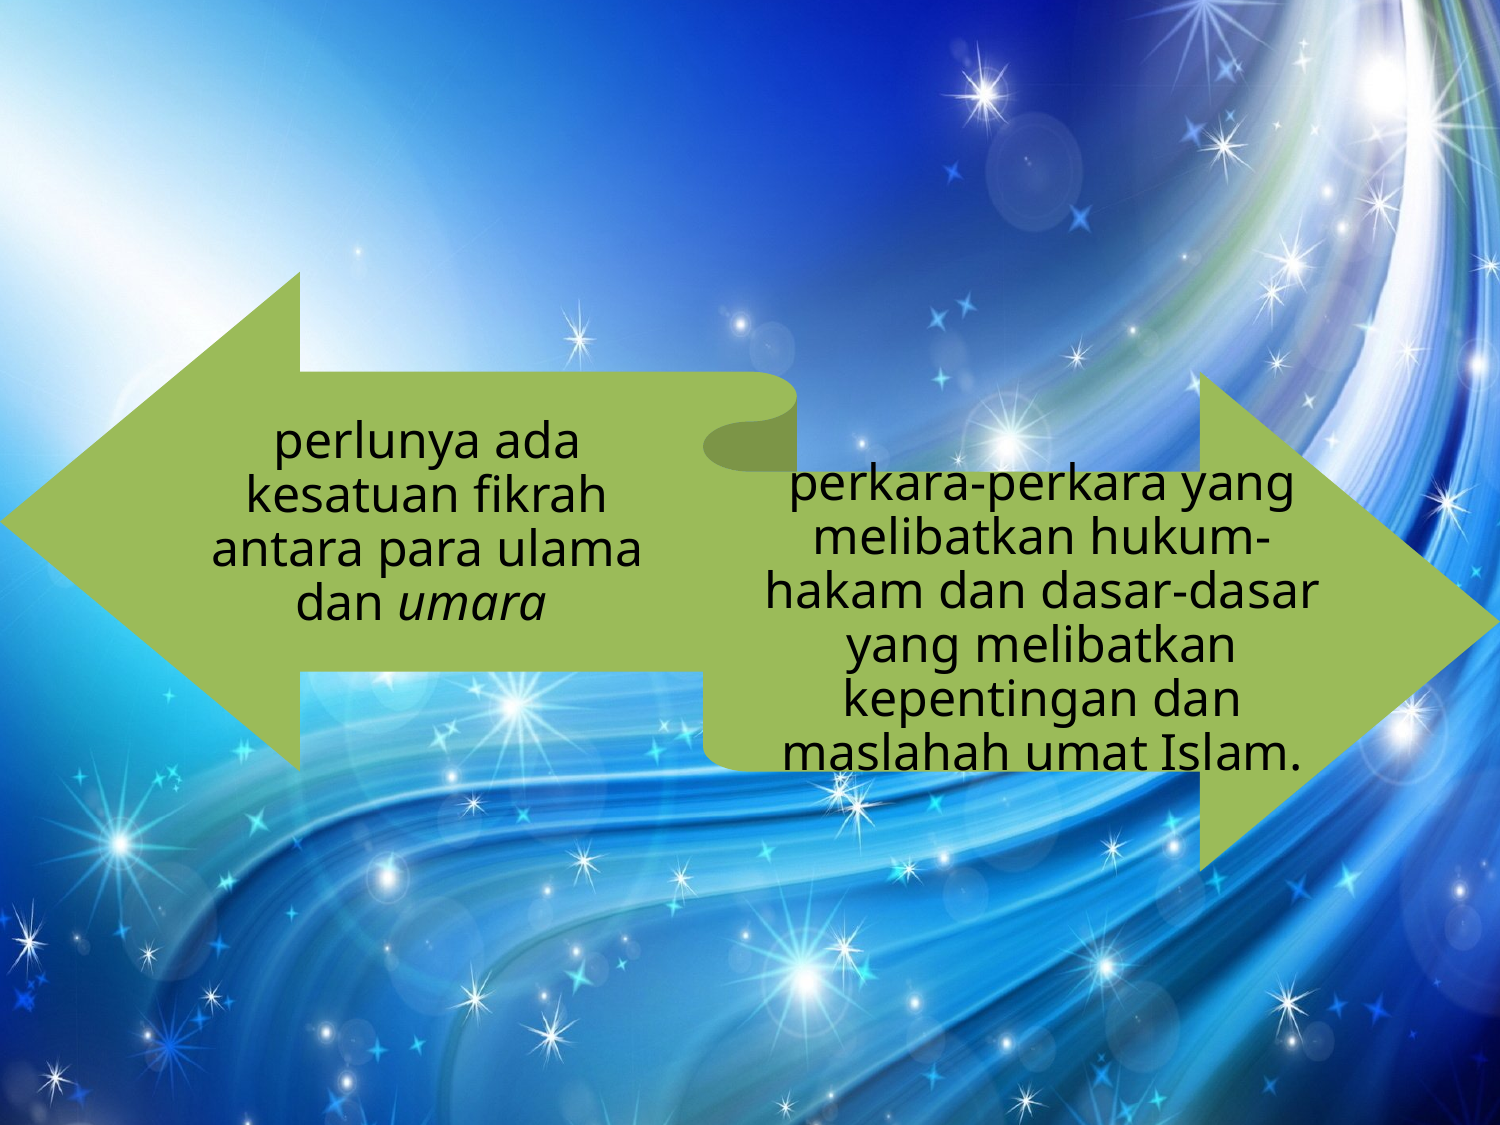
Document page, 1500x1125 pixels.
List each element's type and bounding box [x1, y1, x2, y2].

text_box [0, 0, 1500, 1125]
